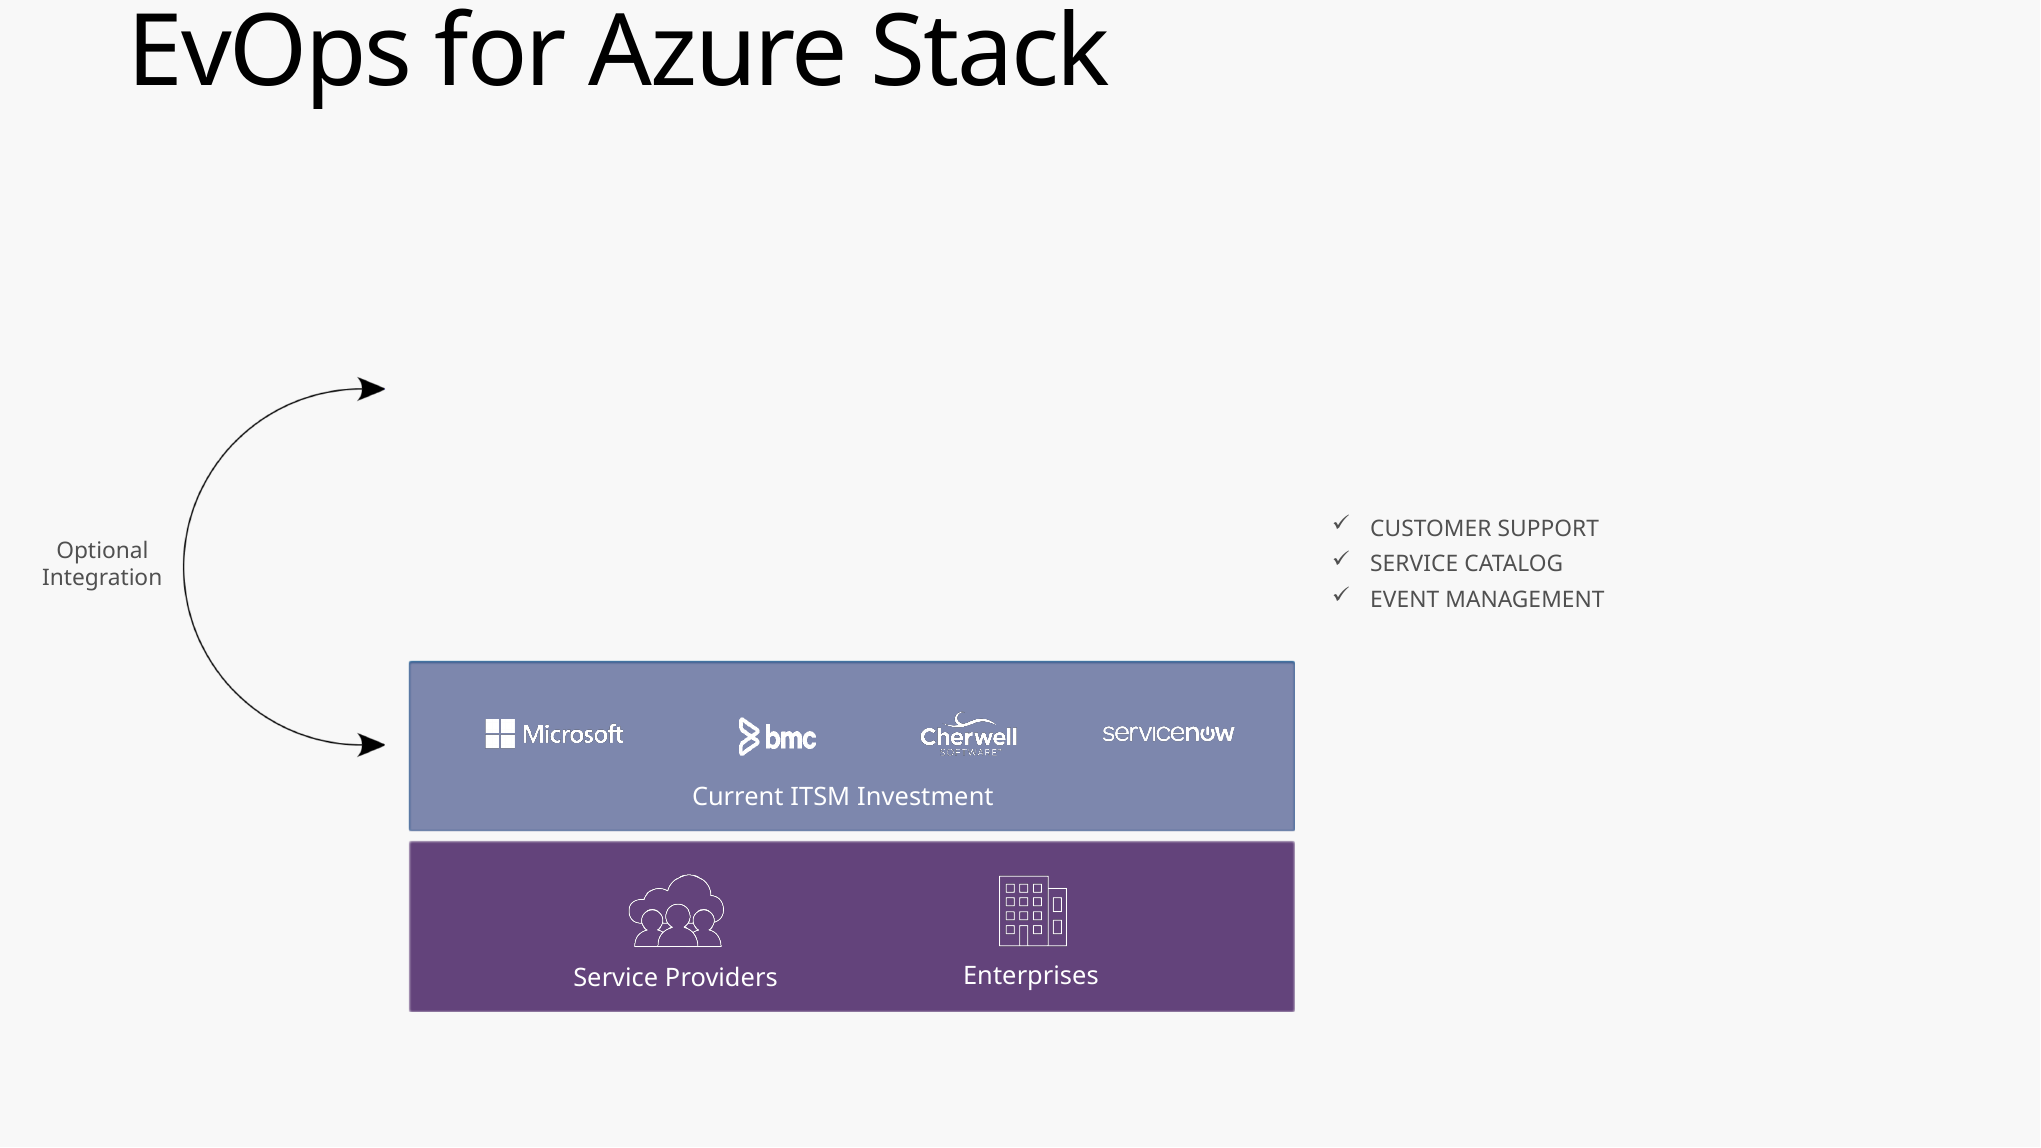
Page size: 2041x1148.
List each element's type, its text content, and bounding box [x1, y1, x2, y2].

title EvOps for Azure Stack [103, 0, 2041, 271]
text_box CUSTOMER SUPPORT SERVICE CATALOG EVENT MANAGEMENT [1317, 506, 1655, 620]
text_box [409, 842, 1294, 1011]
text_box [2, 236, 430, 896]
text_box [430, 662, 1294, 831]
